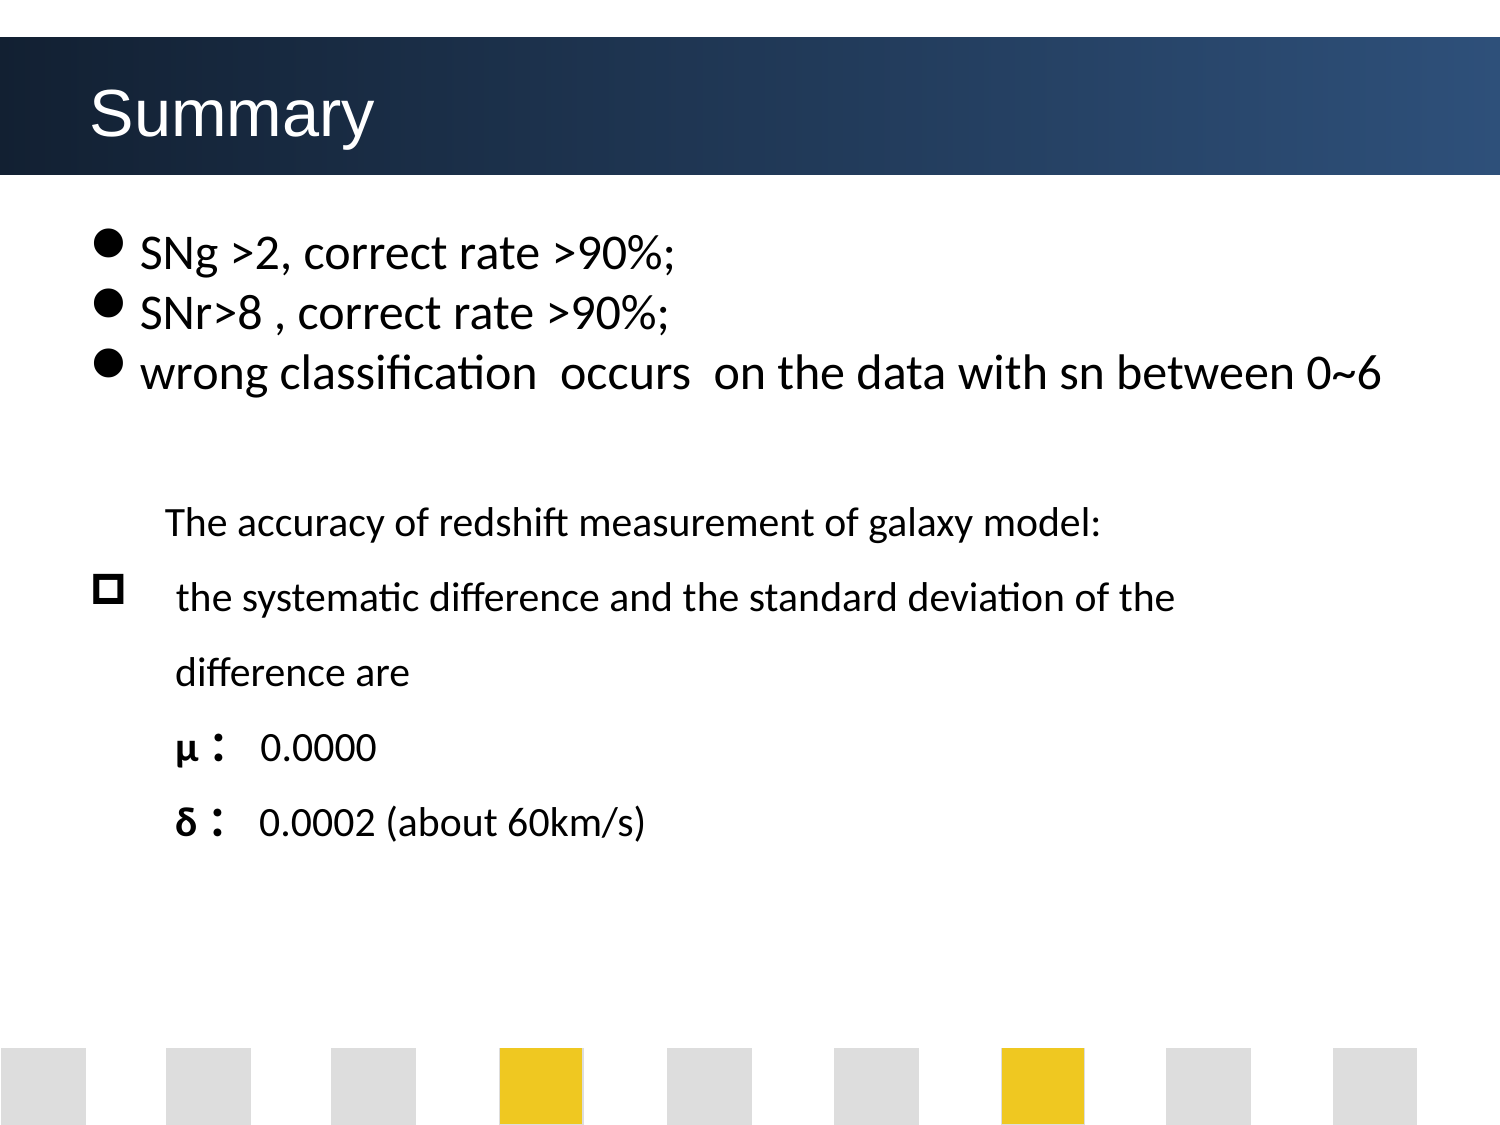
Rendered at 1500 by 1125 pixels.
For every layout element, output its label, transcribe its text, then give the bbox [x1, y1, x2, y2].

text_box Summary [75, 45, 1425, 175]
text_box SNg >2, correct rate >90%; SNr>8 , correct rate >90%; wrong classification occurs on the data with sn between 0~6 The accuracy of redshift measurement of galaxy model: the systematic difference and the standard deviation of the difference are μ：0.0000 δ：0.0002 (about 60km/s) [75, 212, 1425, 1005]
